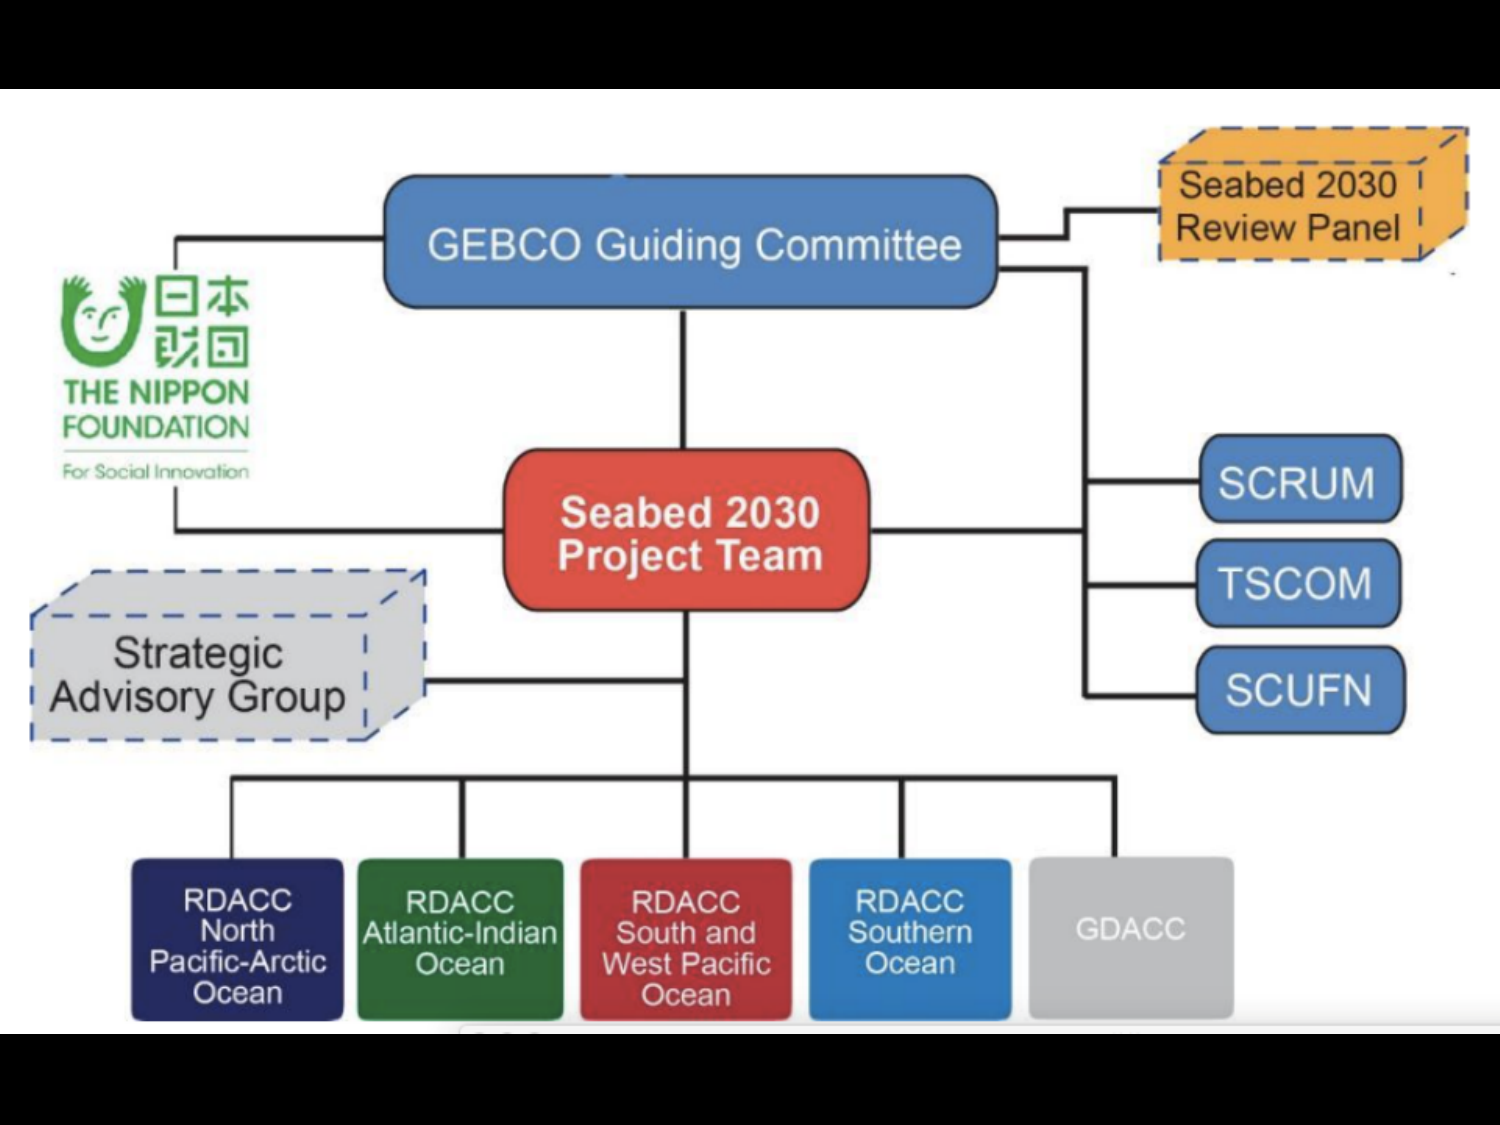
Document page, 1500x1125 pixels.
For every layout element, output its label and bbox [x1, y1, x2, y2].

picture [0, 89, 1500, 1035]
